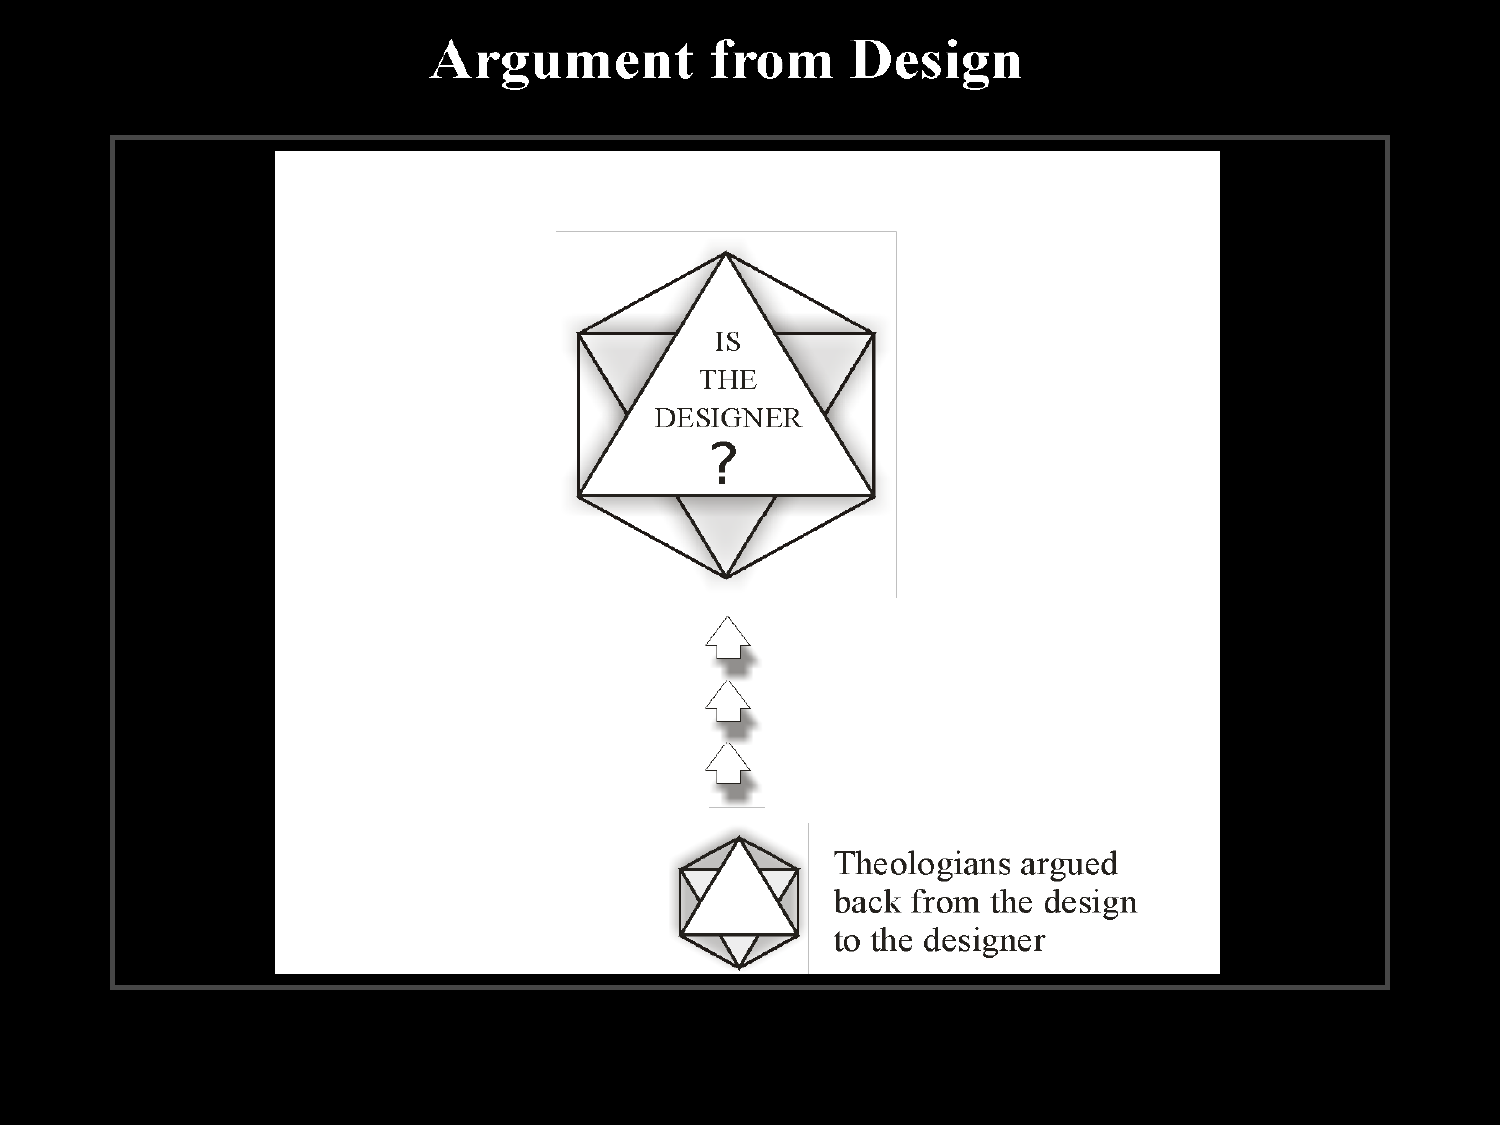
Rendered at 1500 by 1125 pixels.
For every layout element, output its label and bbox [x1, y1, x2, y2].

text_box [274, 149, 423, 975]
picture [428, 37, 1138, 976]
text_box [1142, 149, 1222, 975]
